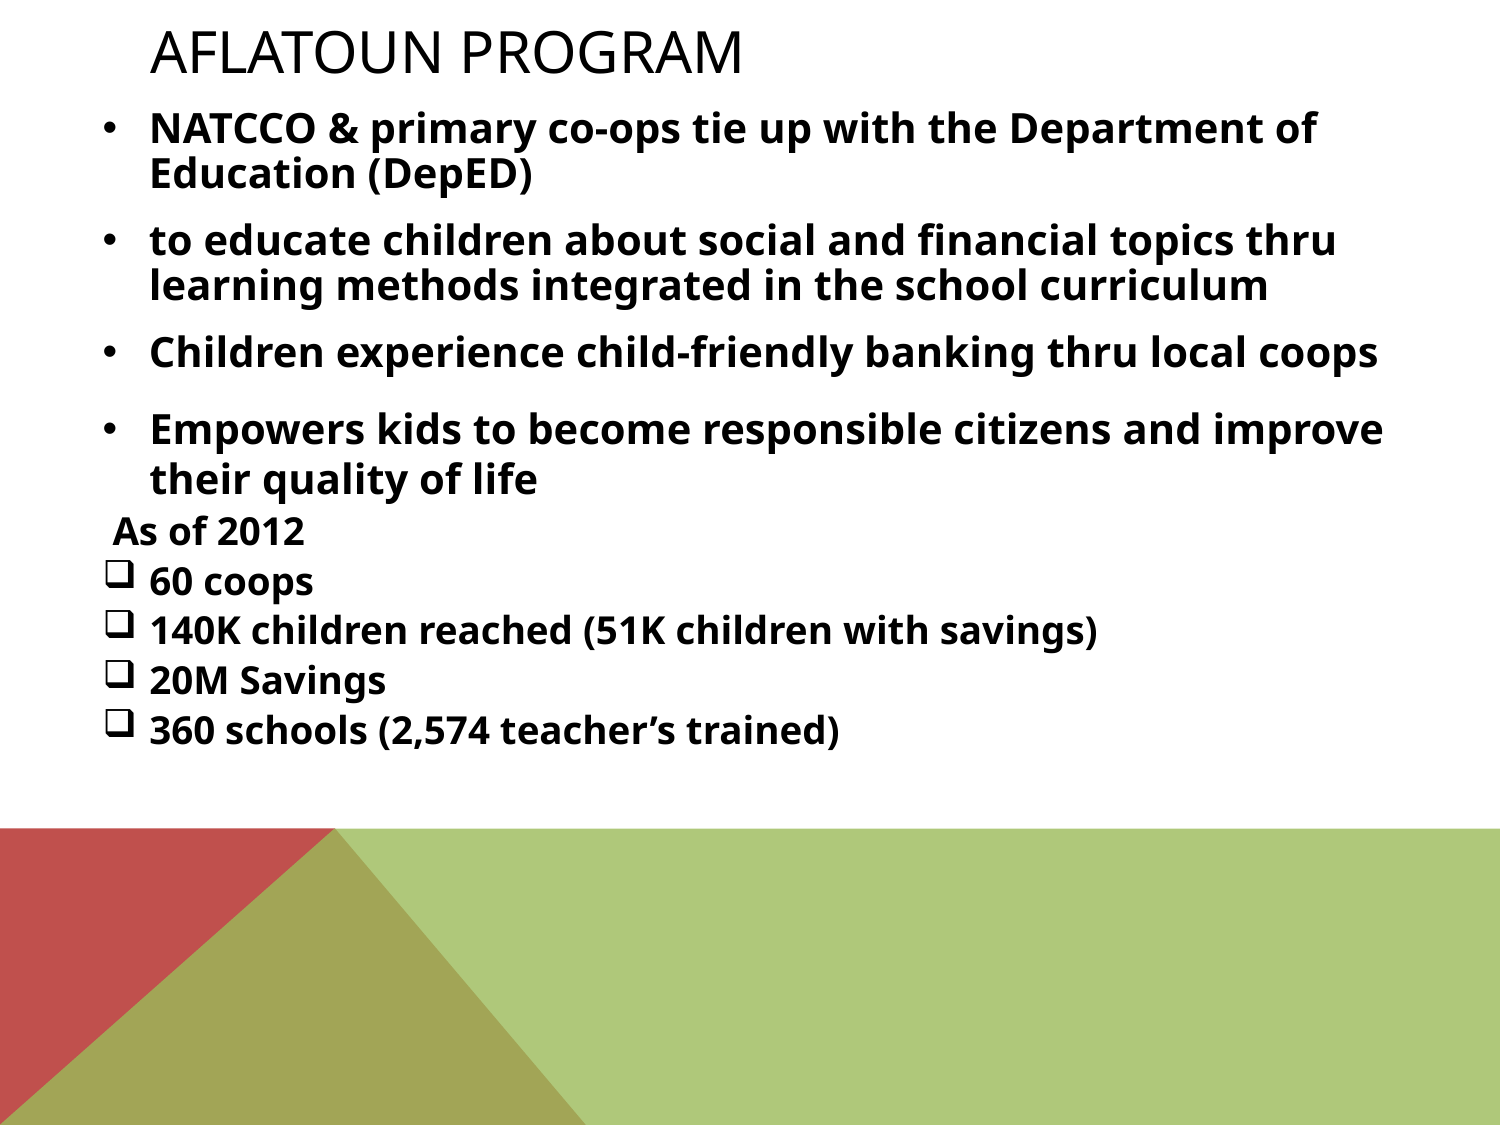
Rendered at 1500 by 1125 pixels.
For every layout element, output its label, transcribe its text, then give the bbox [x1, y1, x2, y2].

title Aflatoun Program [135, 0, 1369, 99]
list NATCCO & primary co-ops tie up with the Department of Education (DepED) to educate children about social and financial topics thru learning methods integrated in the school curriculum Children experience child-friendly banking thru local coops Empowers kids to become responsible citizens and improve their quality of life As of 2012 60 coops 140K children reached (51K children with savings) 20M Savings 360 schools (2,574 teacher’s trained) [87, 99, 1438, 768]
